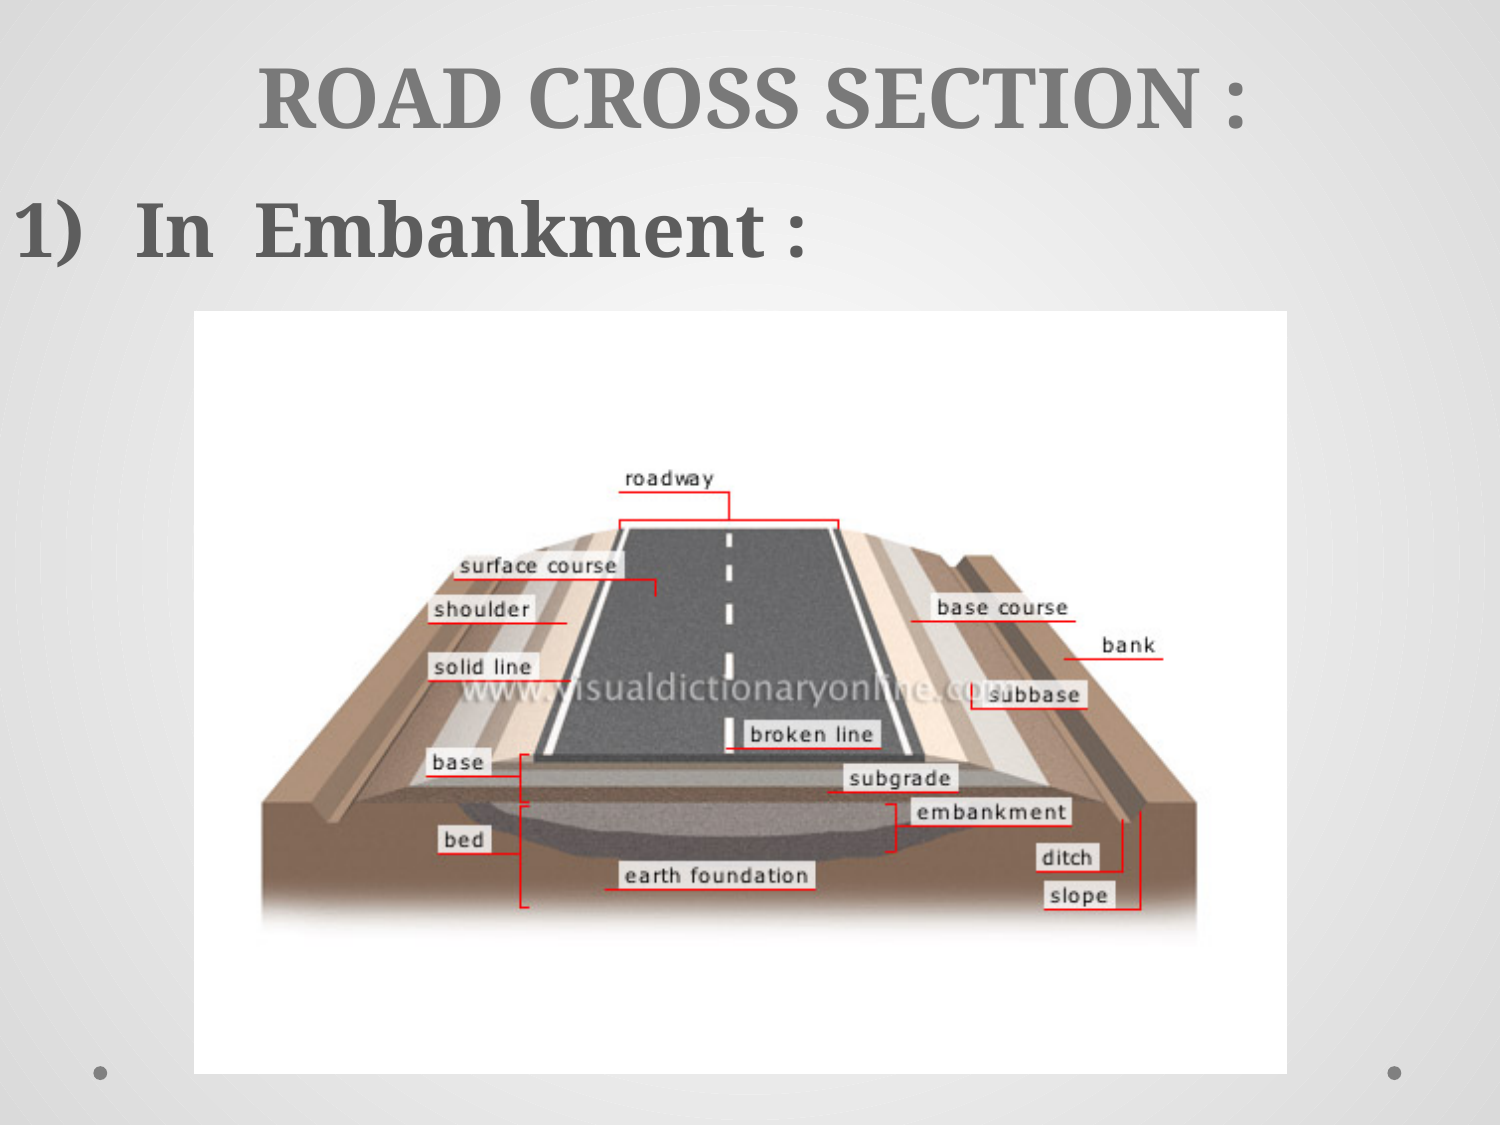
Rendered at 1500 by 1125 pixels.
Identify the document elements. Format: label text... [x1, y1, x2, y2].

text_box In Embankment : [0, 174, 824, 280]
picture [193, 311, 1287, 1075]
text_box Road cross section : [242, 37, 1264, 153]
